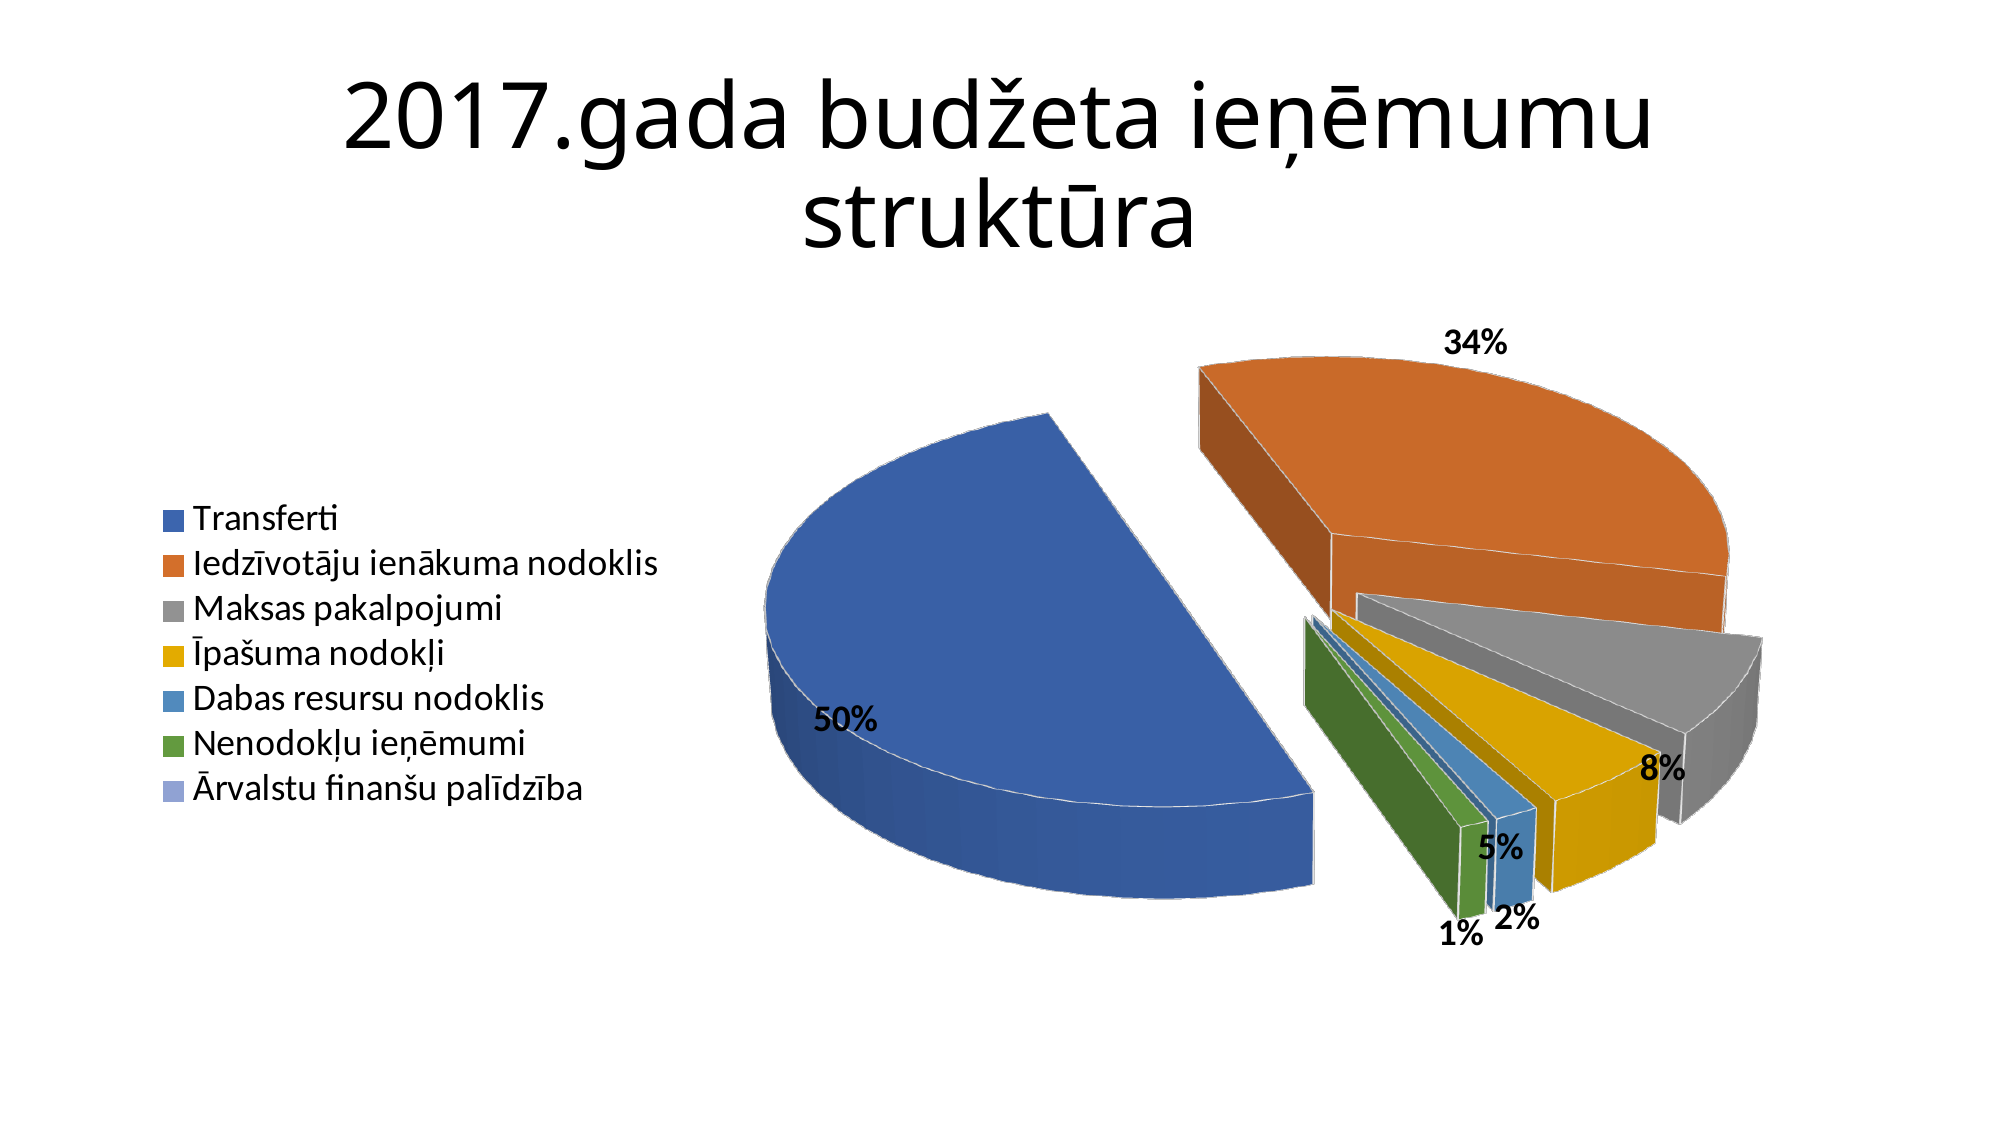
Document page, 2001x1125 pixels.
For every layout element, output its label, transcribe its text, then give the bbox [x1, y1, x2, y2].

chart [137, 299, 1863, 1014]
title 2017.gada budžeta ieņēmumu struktūra [137, 59, 1863, 278]
